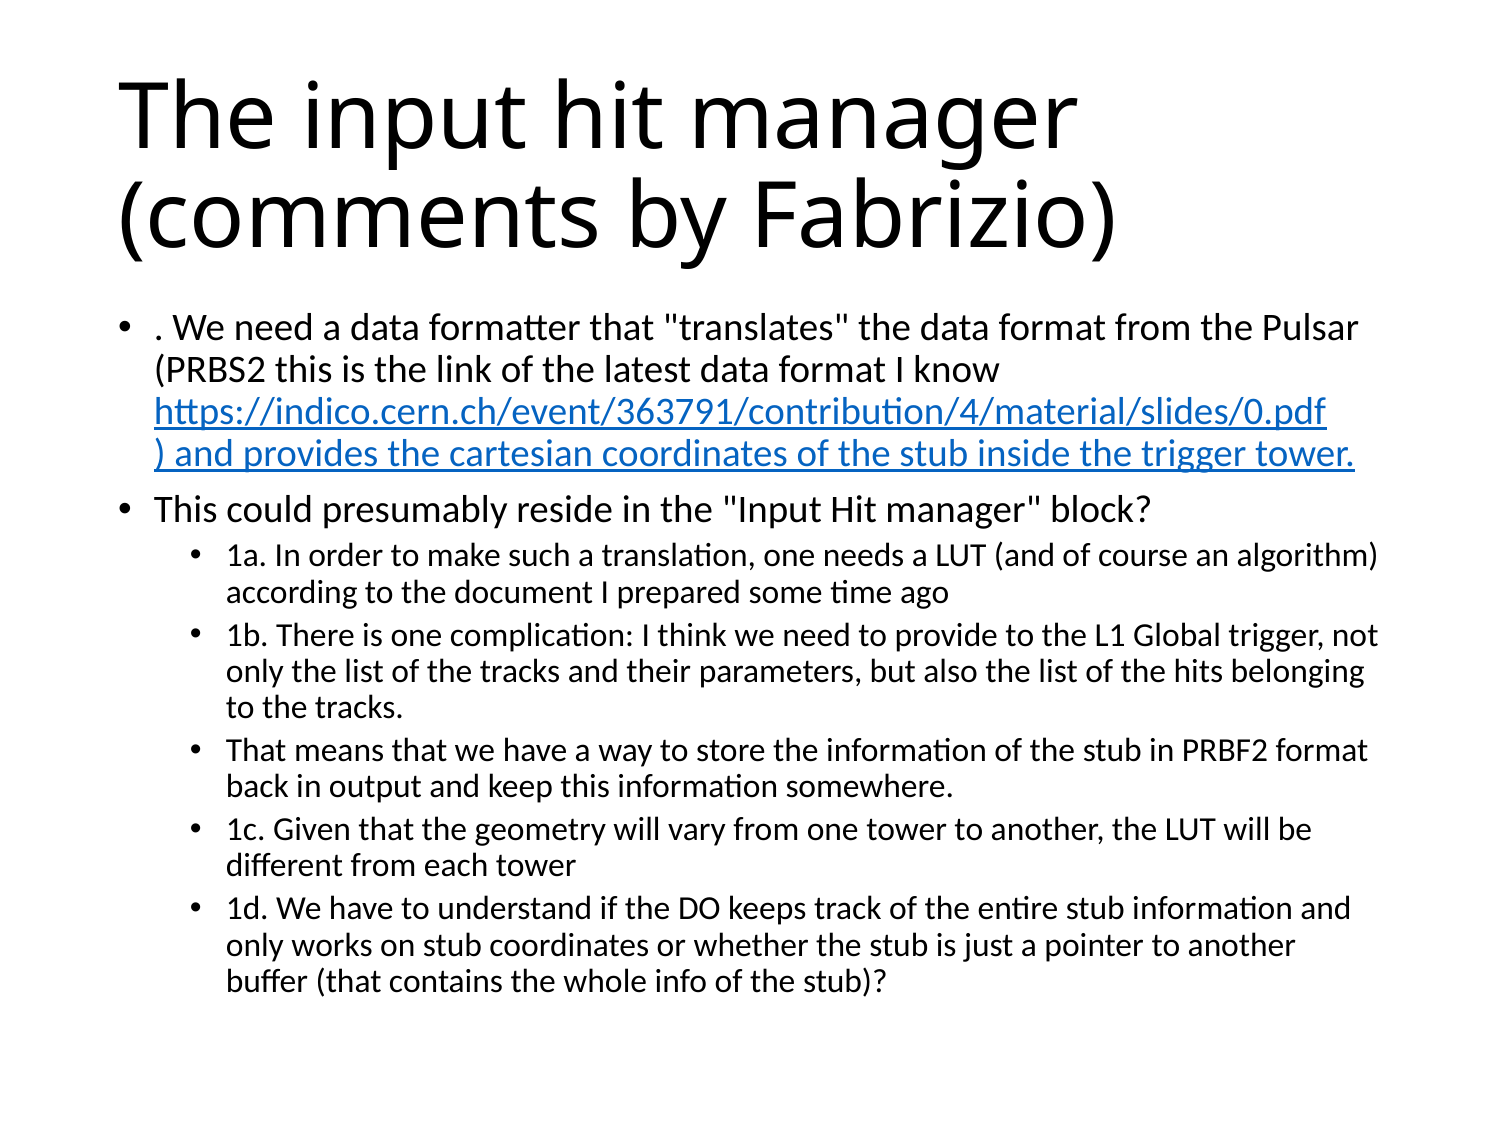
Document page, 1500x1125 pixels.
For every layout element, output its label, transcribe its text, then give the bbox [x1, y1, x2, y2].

title The input hit manager (comments by Fabrizio) [103, 59, 1397, 278]
list . We need a data formatter that "translates" the data format from the Pulsar (PRBS2 this is the link of the latest data format I know https://indico.cern.ch/event/363791/contribution/4/material/slides/0.pdf) and provides the cartesian coordinates of the stub inside the trigger tower. This could presumably reside in the "Input Hit manager" block? 1a. In order to make such a translation, one needs a LUT (and of course an algorithm) according to the document I prepared some time ago 1b. There is one complication: I think we need to provide to the L1 Global trigger, not only the list of the tracks and their parameters, but also the list of the hits belonging to the tracks. That means that we have a way to store the information of the stub in PRBF2 format back in output and keep this information somewhere. 1c. Given that the geometry will vary from one tower to another, the LUT will be different from each tower 1d. We have to understand if the DO keeps track of the entire stub information and only works on stub coordinates or whether the stub is just a pointer to another buffer (that contains the whole info of the stub)? [103, 299, 1397, 1014]
